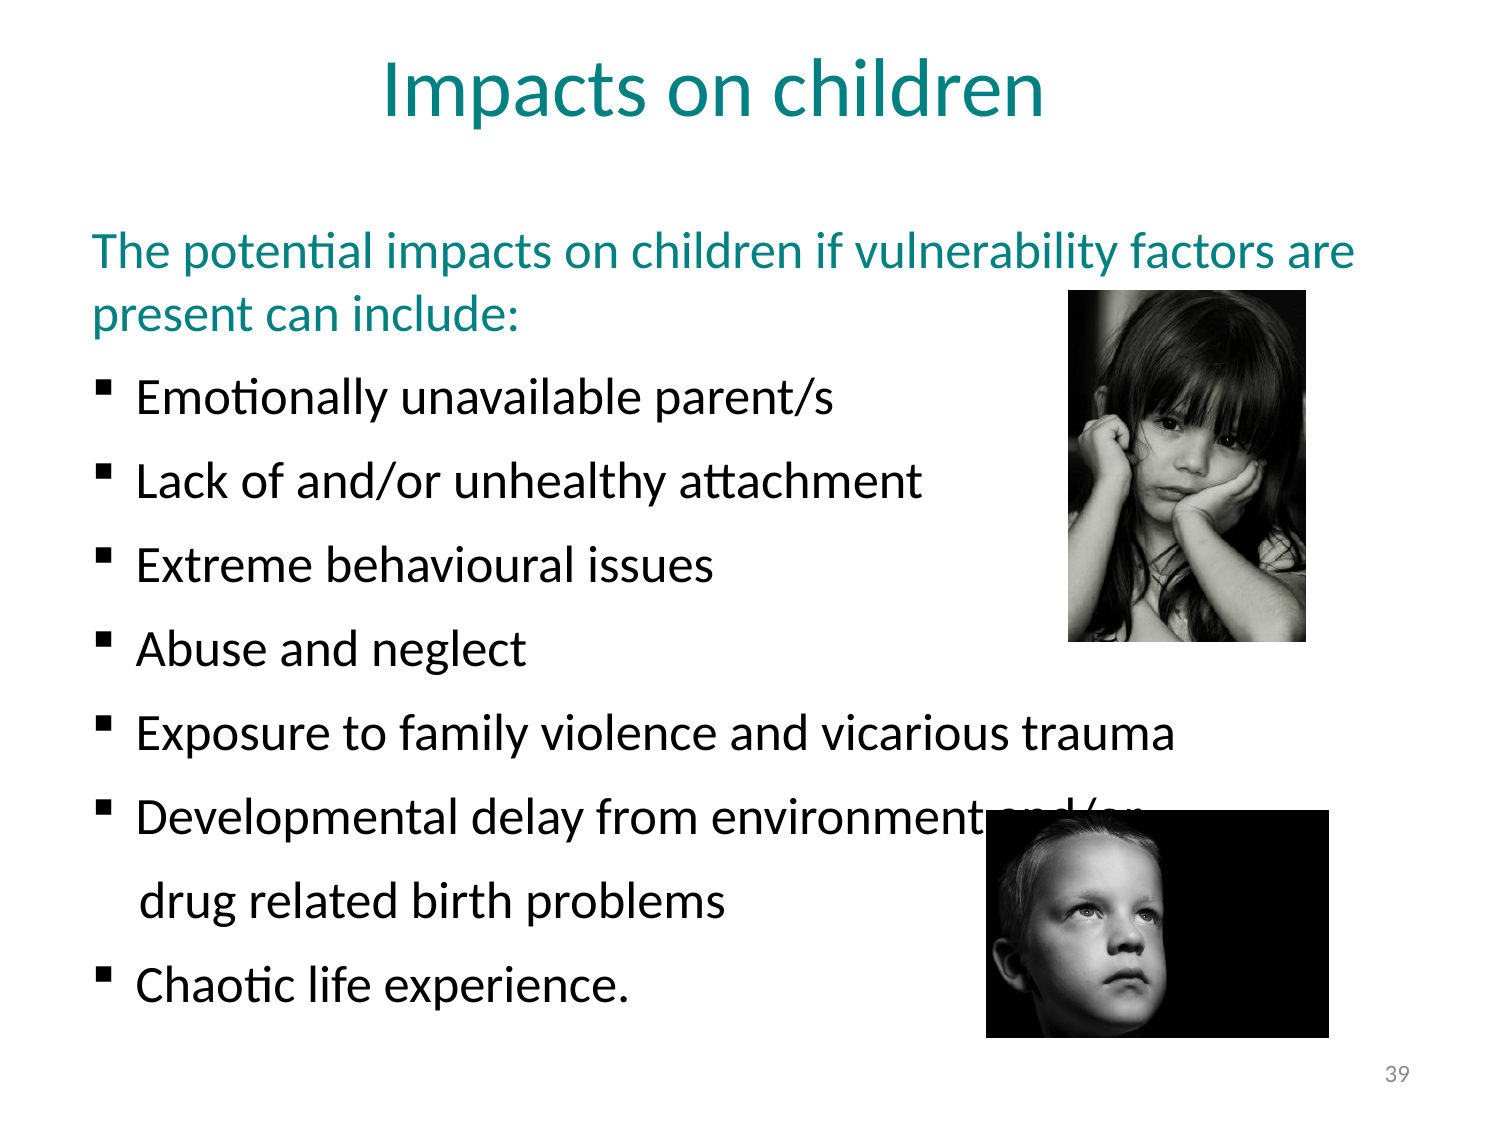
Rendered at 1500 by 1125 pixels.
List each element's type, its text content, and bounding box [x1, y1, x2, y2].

slide_number 39 [1074, 1042, 1425, 1103]
picture [985, 810, 1330, 1038]
title Impacts on children [76, 0, 1352, 167]
subtitle The potential impacts on children if vulnerability factors are present can include: Emotionally unavailable parent/s Lack of and/or unhealthy attachment Extreme behavioural issues Abuse and neglect Exposure to family violence and vicarious trauma Developmental delay from environment and/or drug related birth problems Chaotic life experience. [76, 208, 1377, 1021]
picture [1068, 290, 1306, 643]
